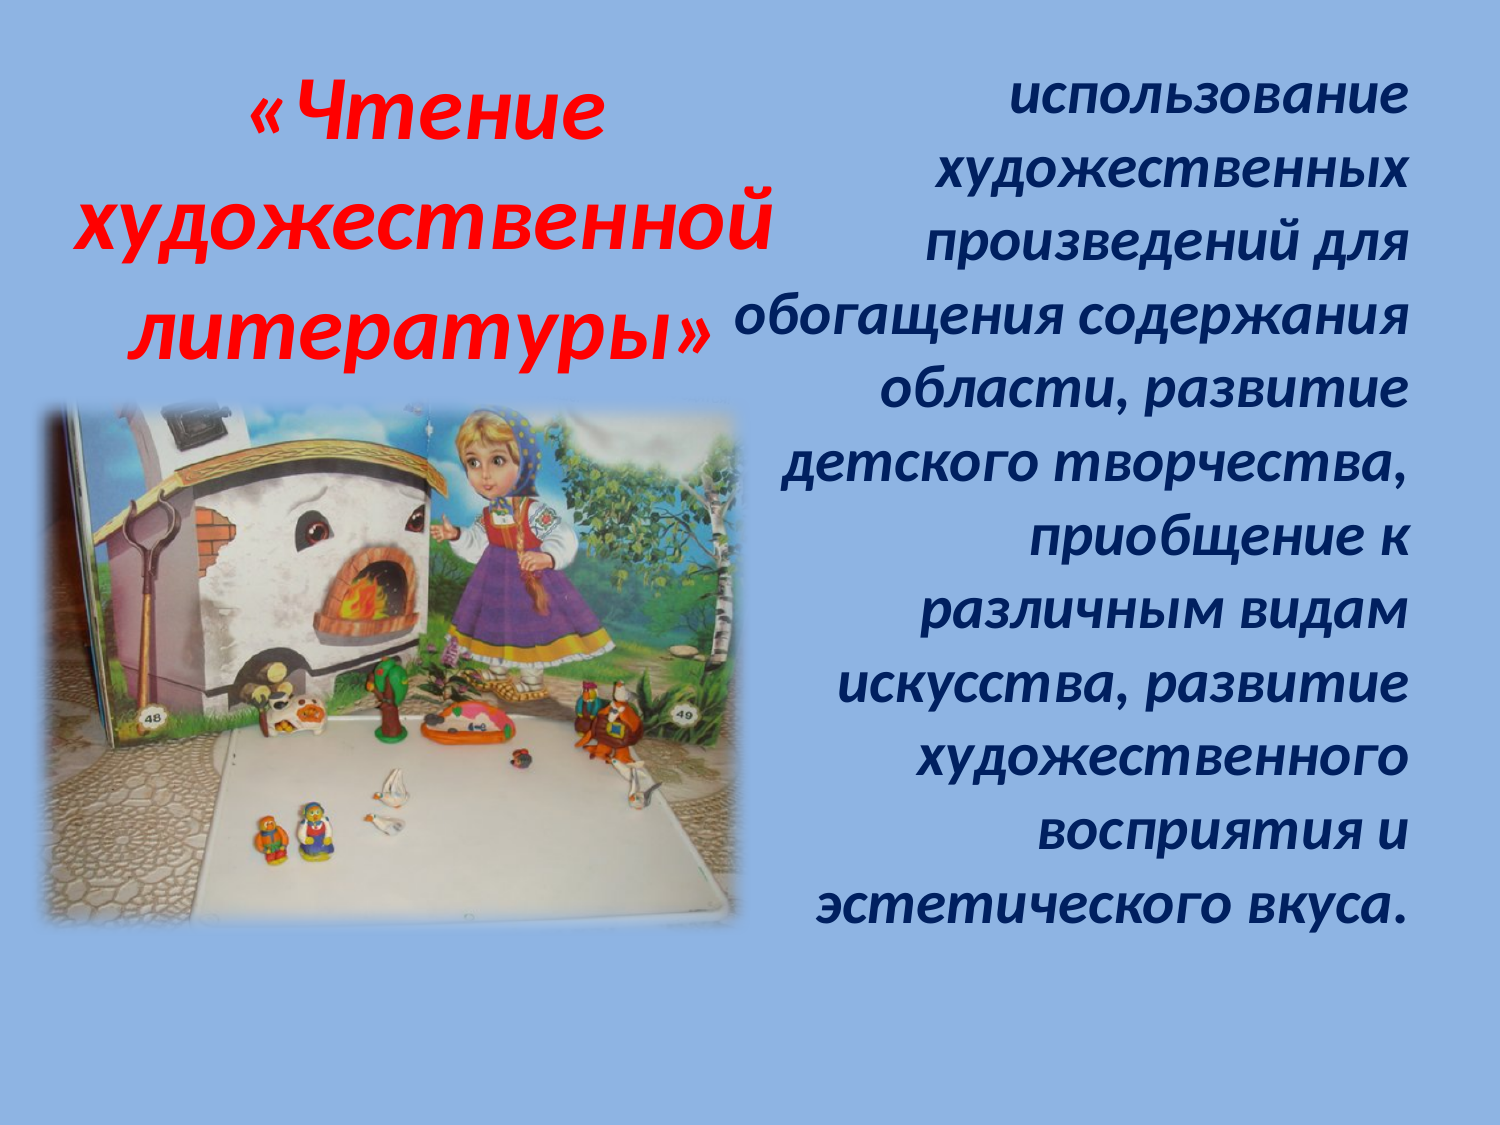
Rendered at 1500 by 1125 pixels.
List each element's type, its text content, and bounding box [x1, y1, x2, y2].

picture [29, 395, 751, 937]
title «Чтение художественной литературы» [53, 42, 798, 386]
list использование художественных произведений для обогащения содержания области, развитие детского творчества, приобщение к различным видам искусства, развитие художественного восприятия и эстетического вкуса. [714, 44, 1425, 1005]
